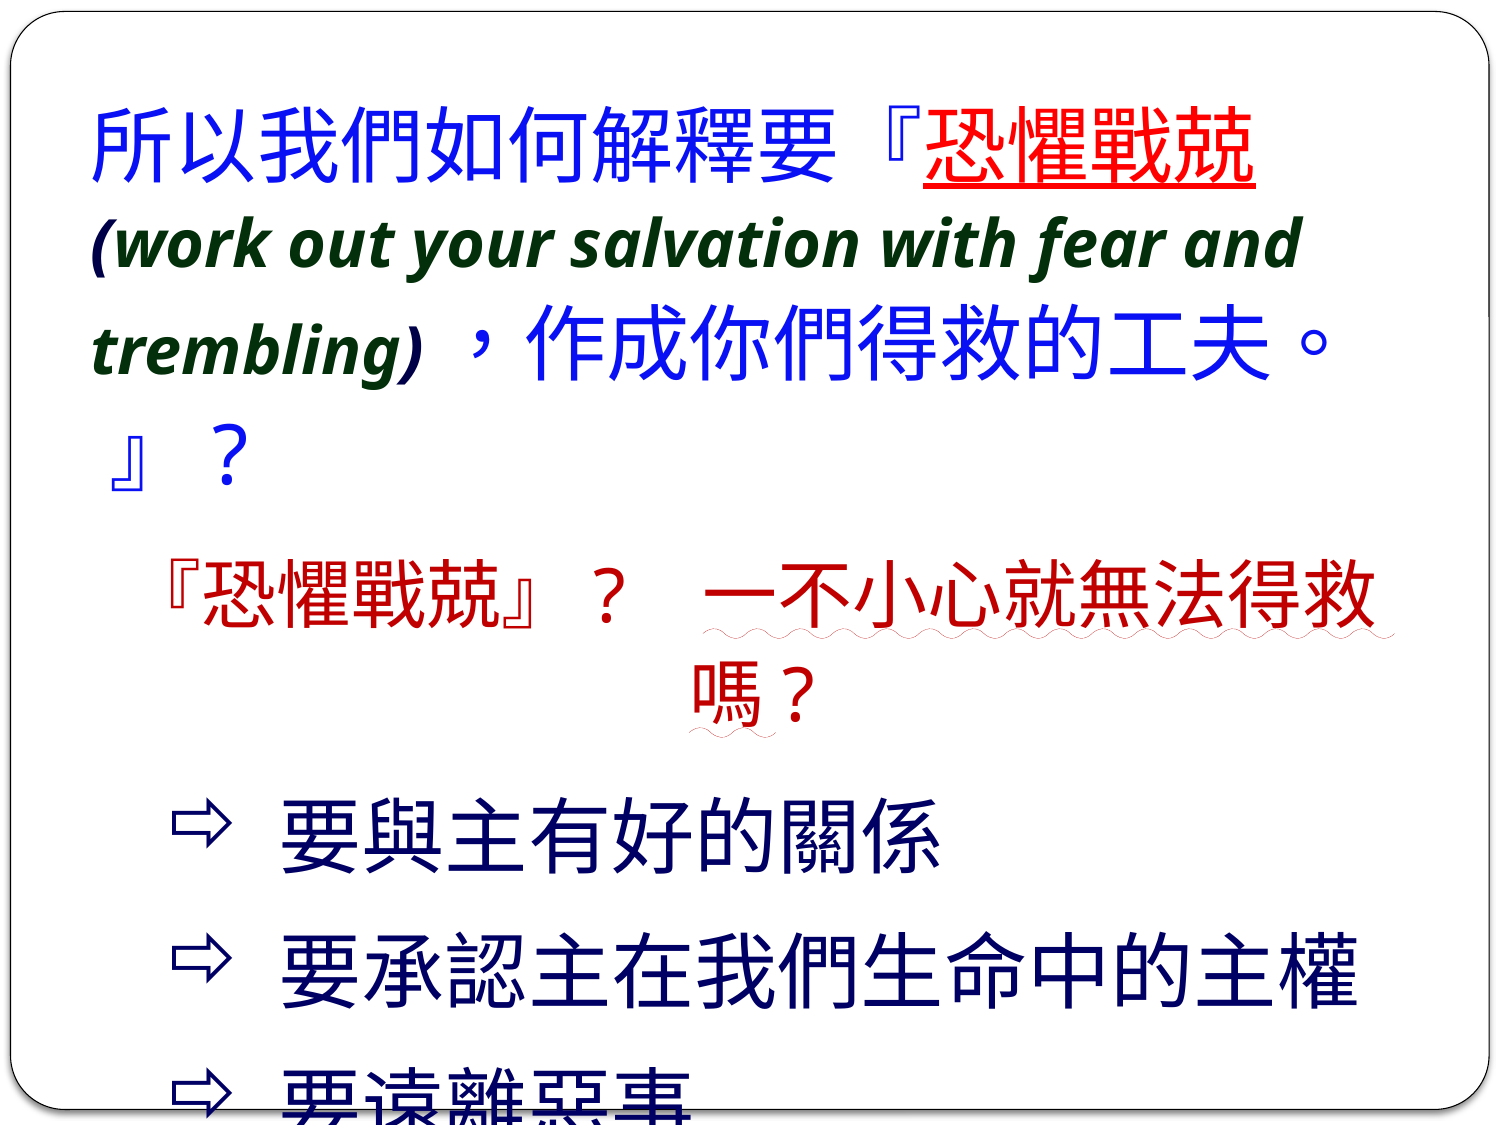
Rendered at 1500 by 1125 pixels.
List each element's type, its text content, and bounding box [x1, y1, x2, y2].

list 所以我們如何解釋要『恐懼戰兢 (work out your salvation with fear and trembling)，作成你們得救的工夫。 』? 『恐懼戰兢』? 一不小心就無法得救嗎? 要與主有好的關係 要承認主在我們生命中的主權 要遠離惡事 [75, 75, 1429, 1052]
